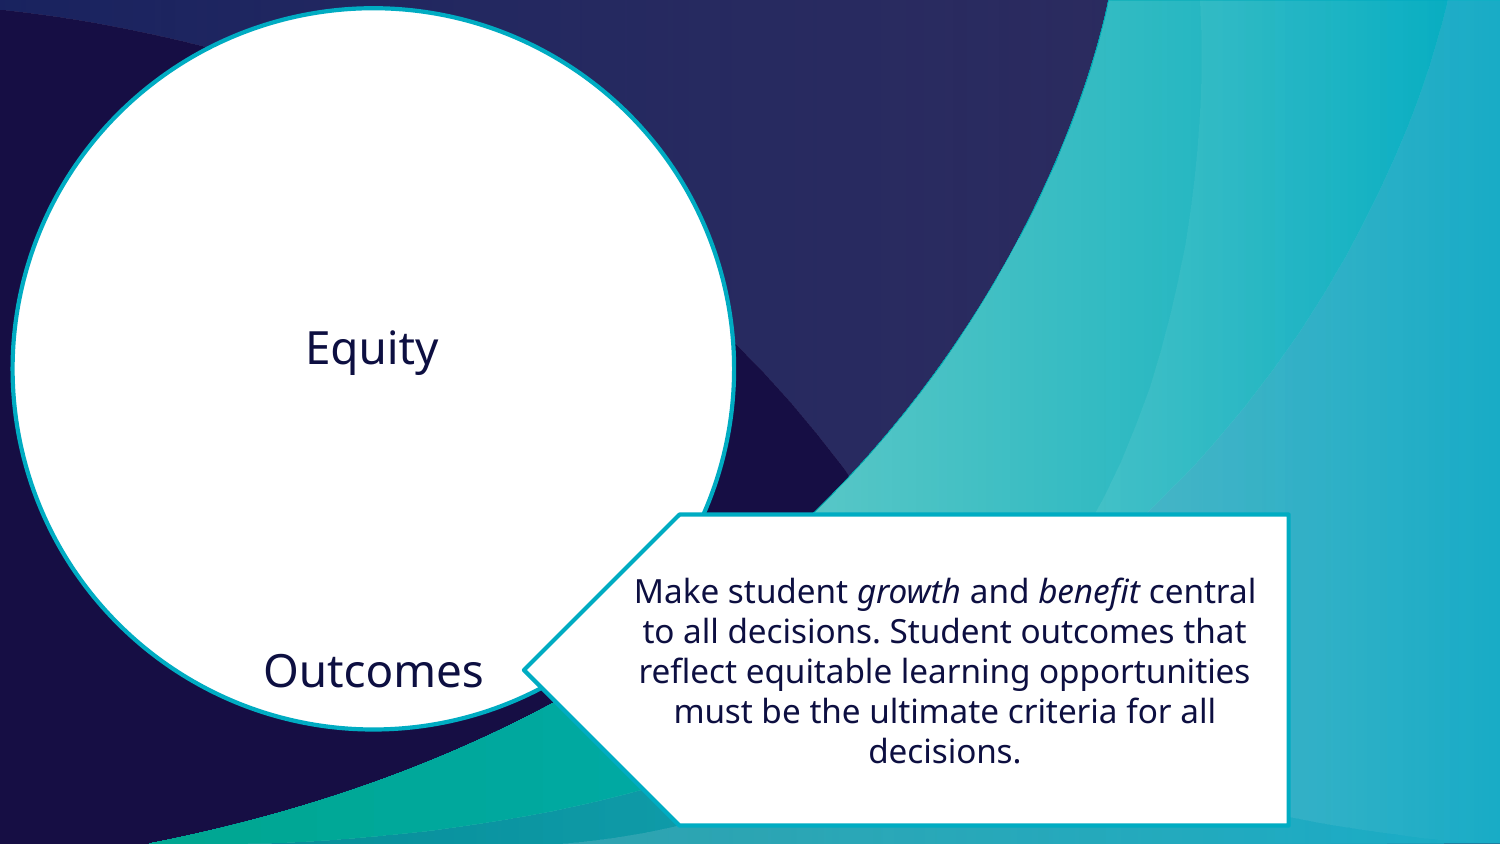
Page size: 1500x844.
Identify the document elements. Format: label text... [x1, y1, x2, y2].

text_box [0, 23, 814, 632]
text_box [133, 641, 198, 687]
text_box Make student growth and benefit central to all decisions. Student outcomes that reflect equitable learning opportunities must be the ultimate criteria for all decisions. [521, 512, 1291, 828]
text_box [236, 705, 510, 732]
text_box [267, 6, 480, 22]
text_box Outcomes [198, 641, 548, 705]
